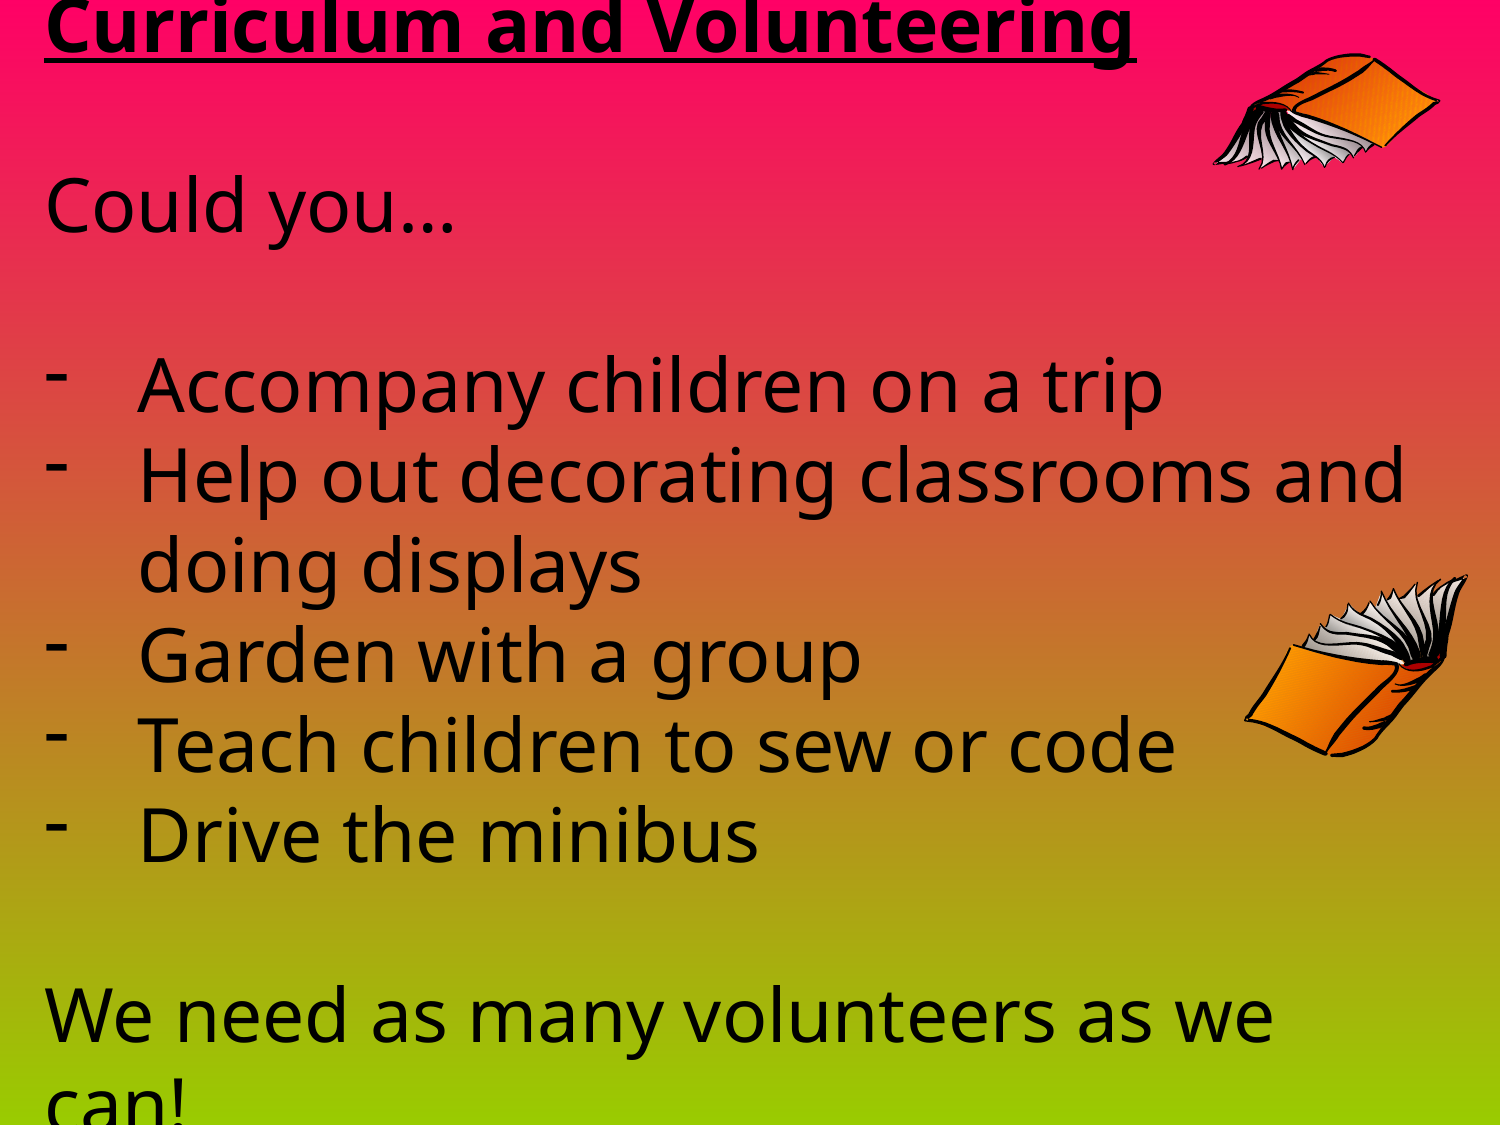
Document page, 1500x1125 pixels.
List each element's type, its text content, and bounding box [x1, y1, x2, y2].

picture [1221, 14, 1440, 191]
text_box Curriculum and Volunteering Could you… Accompany children on a trip Help out decorating classrooms and doing displays Garden with a group Teach children to sew or code Drive the minibus We need as many volunteers as we can! [29, 0, 1451, 1125]
picture [1240, 572, 1480, 801]
